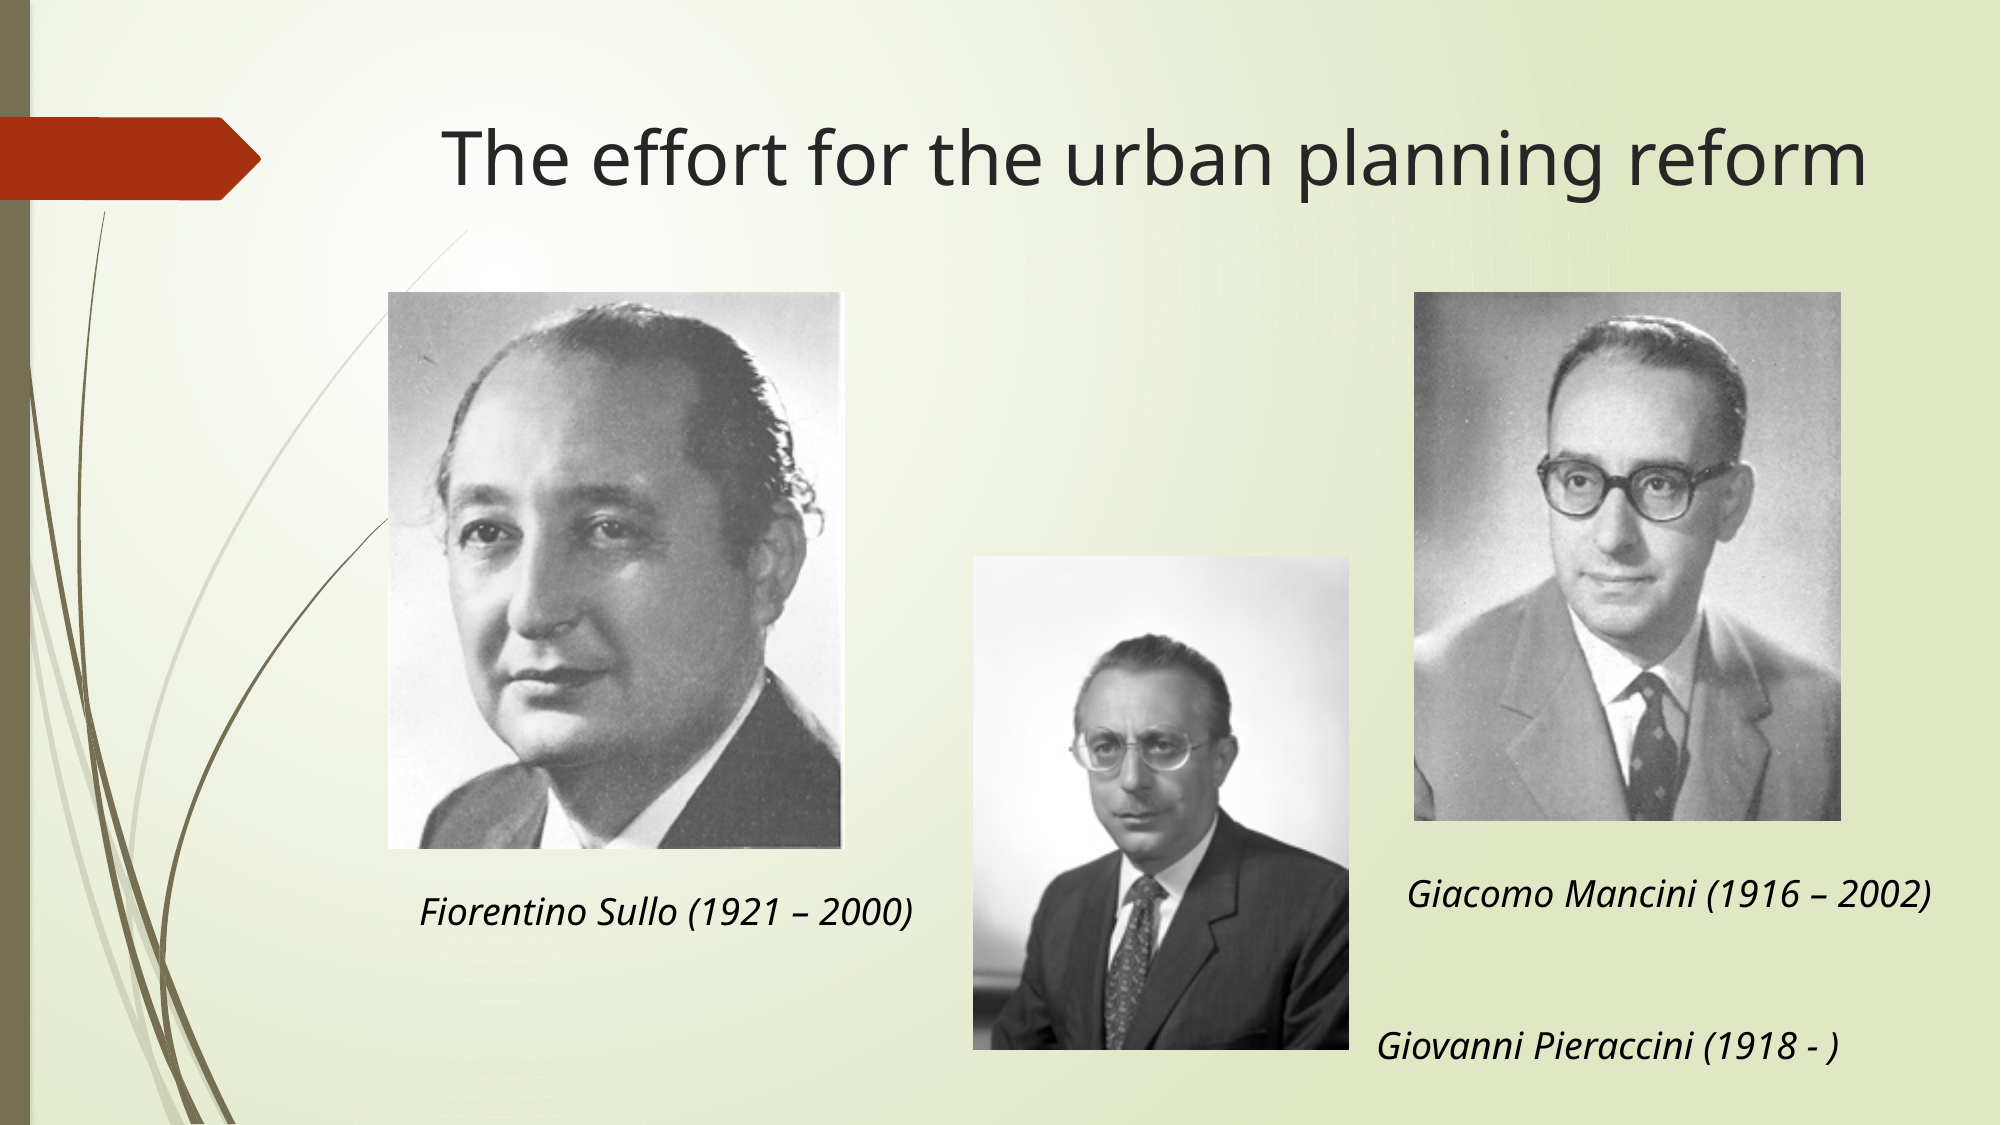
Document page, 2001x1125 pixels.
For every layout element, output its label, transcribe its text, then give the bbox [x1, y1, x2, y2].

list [388, 291, 845, 849]
text_box Giacomo Mancini (1916 – 2002) [1391, 862, 1947, 923]
text_box Giovanni Pieraccini (1918 - ) [1361, 1014, 1855, 1075]
picture [1413, 291, 1841, 821]
title The effort for the urban planning reform [425, 102, 1888, 313]
picture [973, 556, 1349, 1051]
text_box Fiorentino Sullo (1921 – 2000) [404, 880, 929, 941]
